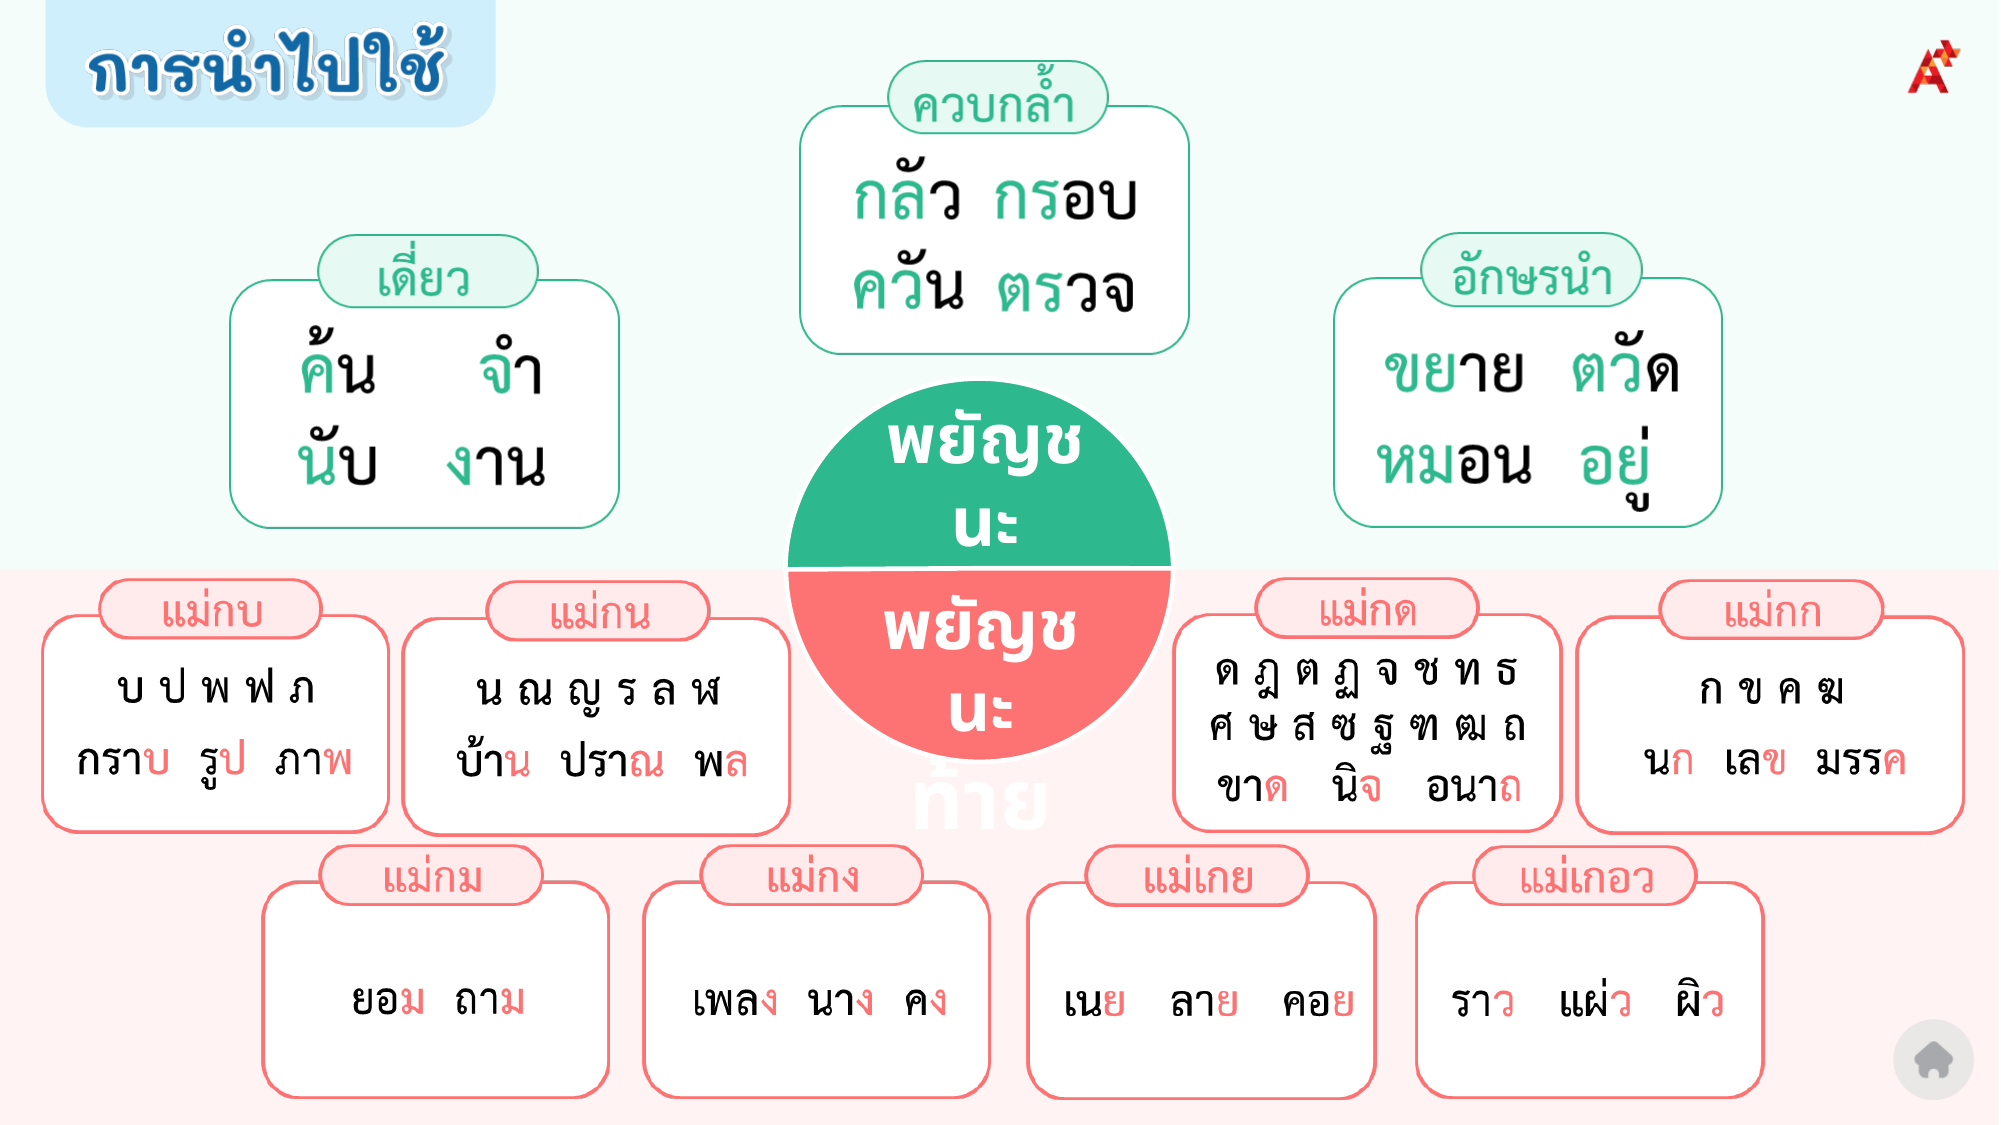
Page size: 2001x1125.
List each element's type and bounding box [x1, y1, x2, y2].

text_box [44, 0, 434, 129]
picture [1893, 1019, 1975, 1100]
picture [1881, 0, 2000, 124]
picture [32, 221, 1000, 1099]
picture [68, 1, 496, 108]
picture [1024, 220, 1965, 1100]
picture [794, 47, 1197, 408]
text_box [434, 0, 1560, 1125]
